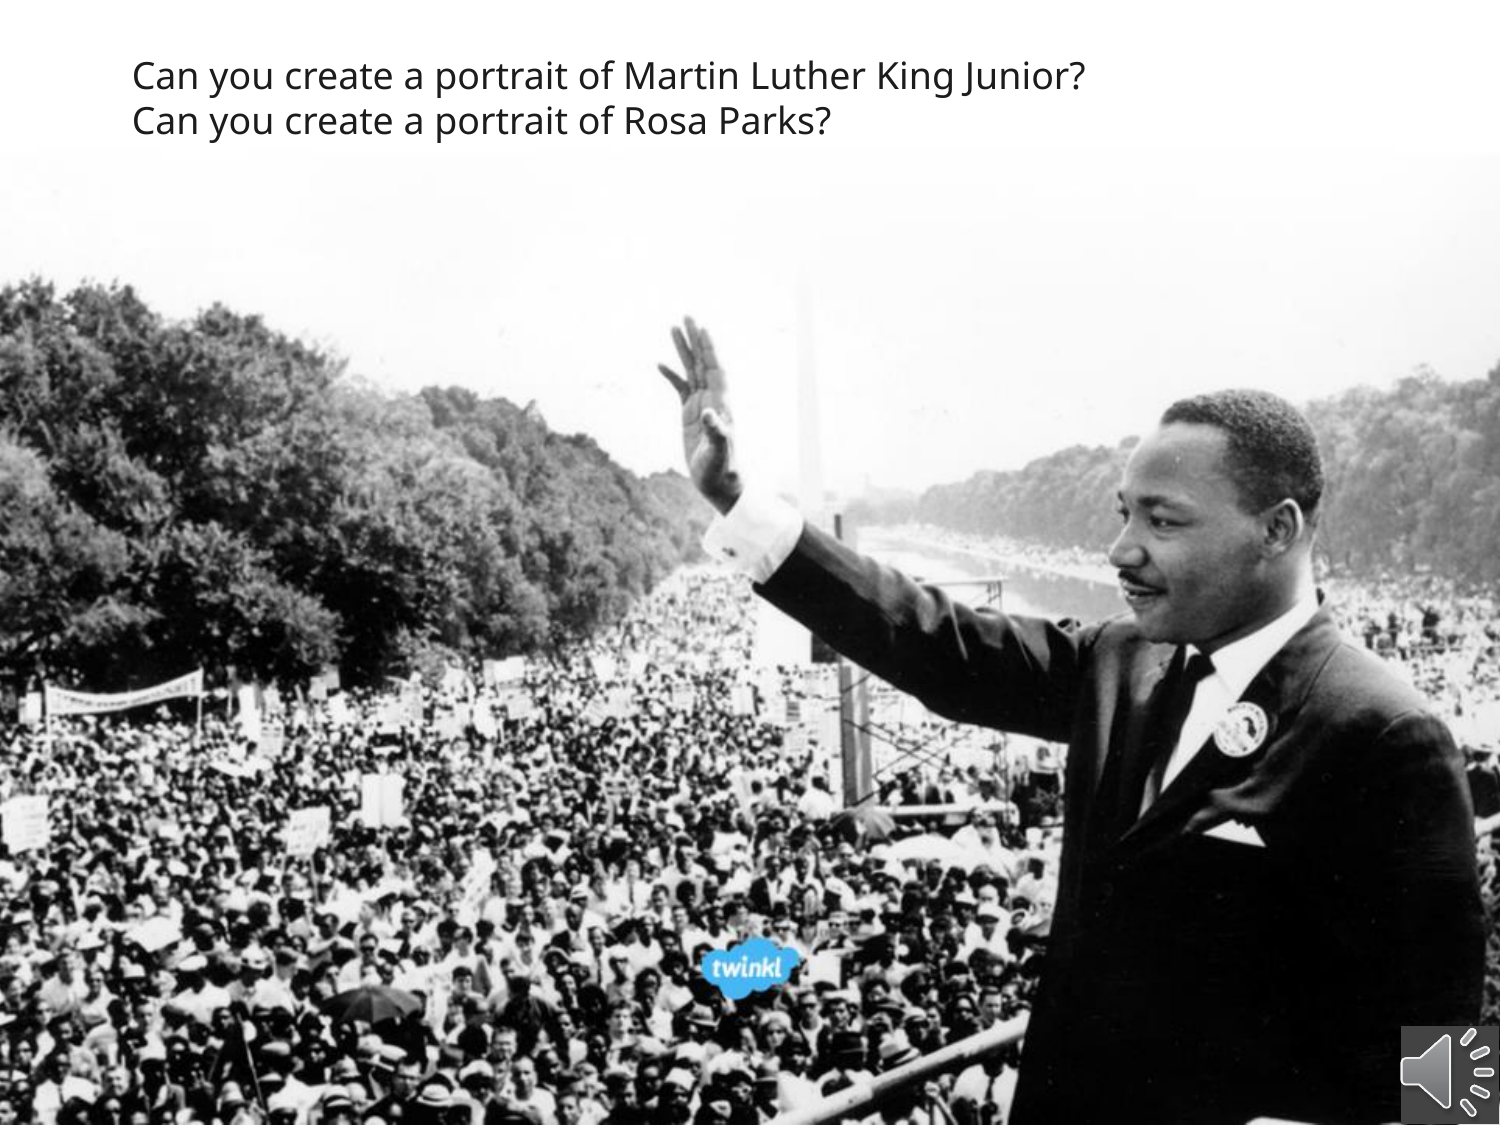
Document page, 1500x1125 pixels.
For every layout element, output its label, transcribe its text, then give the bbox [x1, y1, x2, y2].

text_box Can you create a portrait of Martin Luther King Junior? Can you create a portrait of Rosa Parks? [117, 44, 1432, 194]
picture [0, 0, 1500, 1125]
